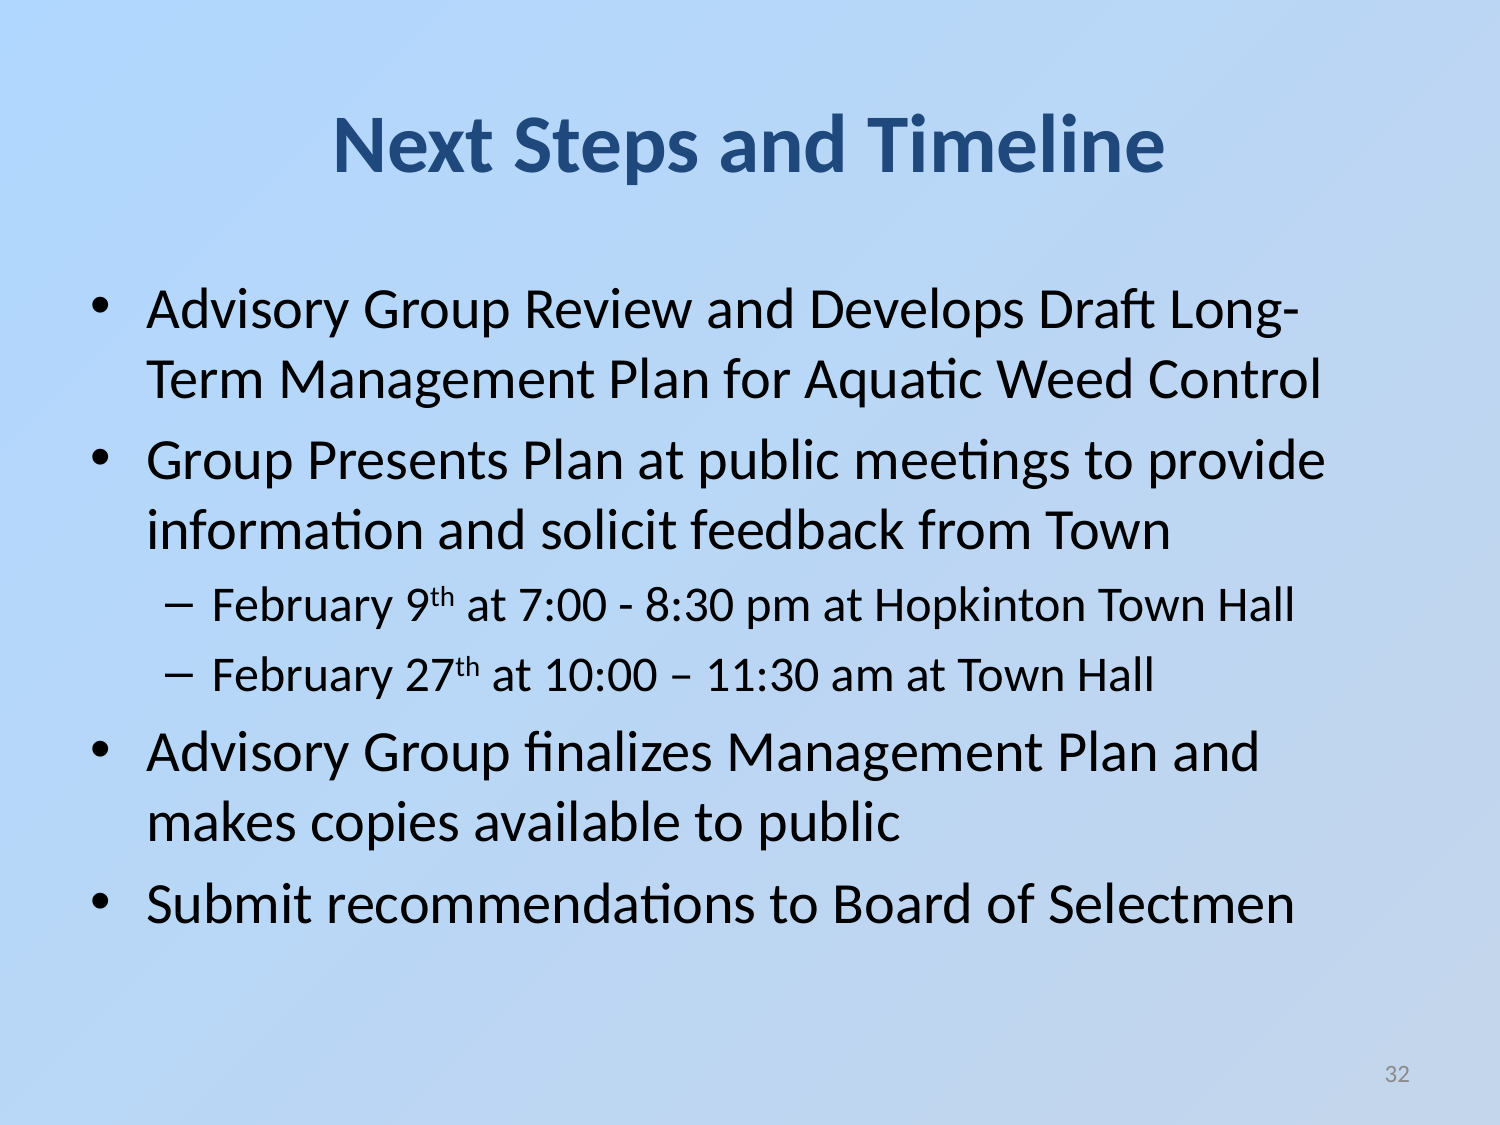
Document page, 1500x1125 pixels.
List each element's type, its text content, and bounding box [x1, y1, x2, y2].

list Advisory Group Review and Develops Draft Long-Term Management Plan for Aquatic Weed Control Group Presents Plan at public meetings to provide information and solicit feedback from Town February 9th at 7:00 - 8:30 pm at Hopkinton Town Hall February 27th at 10:00 – 11:30 am at Town Hall Advisory Group finalizes Management Plan and makes copies available to public Submit recommendations to Board of Selectmen [75, 262, 1425, 1005]
title Next Steps and Timeline [75, 45, 1425, 233]
slide_number 32 [1074, 1042, 1425, 1103]
